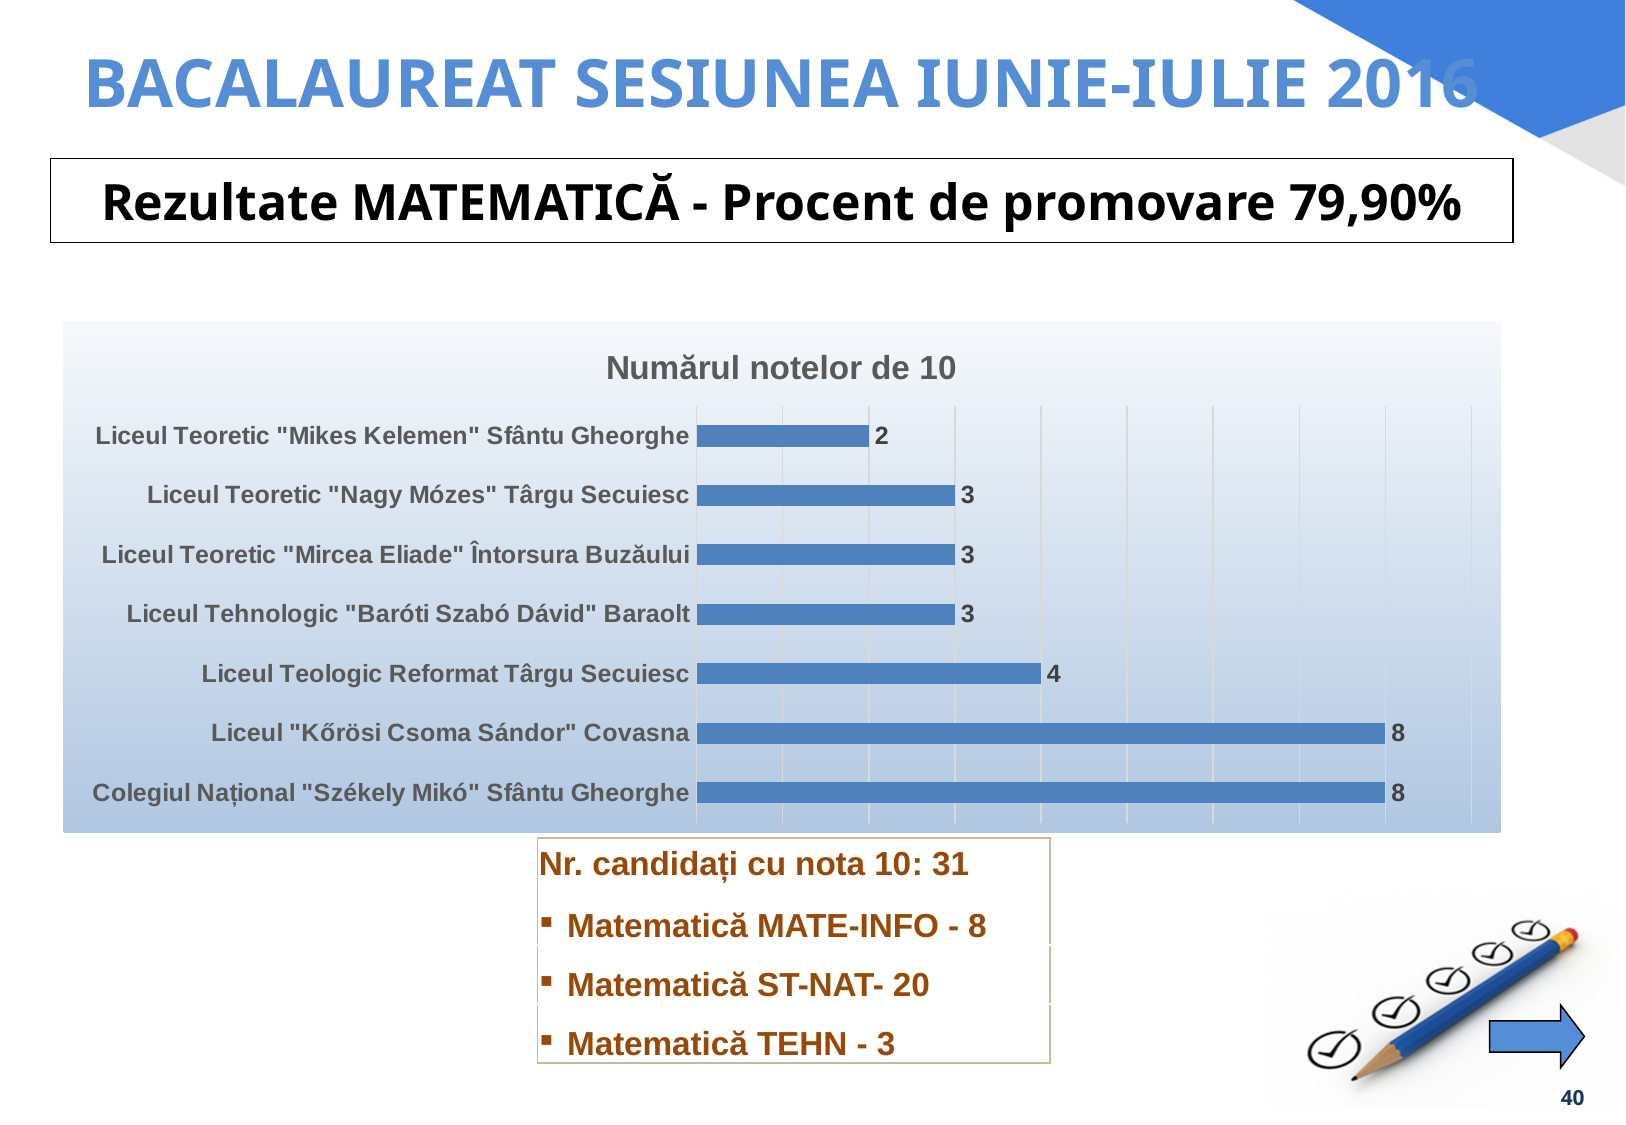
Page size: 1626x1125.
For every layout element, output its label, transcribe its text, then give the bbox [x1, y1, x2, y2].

text_box [1489, 1005, 1585, 1068]
chart [63, 321, 1501, 834]
table_header Nr. candidați cu nota 10: 31 Matematică MATE-INFO - 8 [538, 841, 1049, 944]
table_cell Matematică TEHN - 3 [538, 1005, 1049, 1062]
table_cell Matematică ST-NAT- 20 [538, 946, 1049, 1003]
text_box Rezultate MATEMATICĂ - Procent de promovare 79,90% [50, 158, 1514, 243]
text_box 40 [1448, 1053, 1585, 1114]
text_box BACALAUREAT SESIUNEA IUNIE-IULIE 2016 [68, 33, 1496, 129]
picture [0, 0, 1626, 1125]
